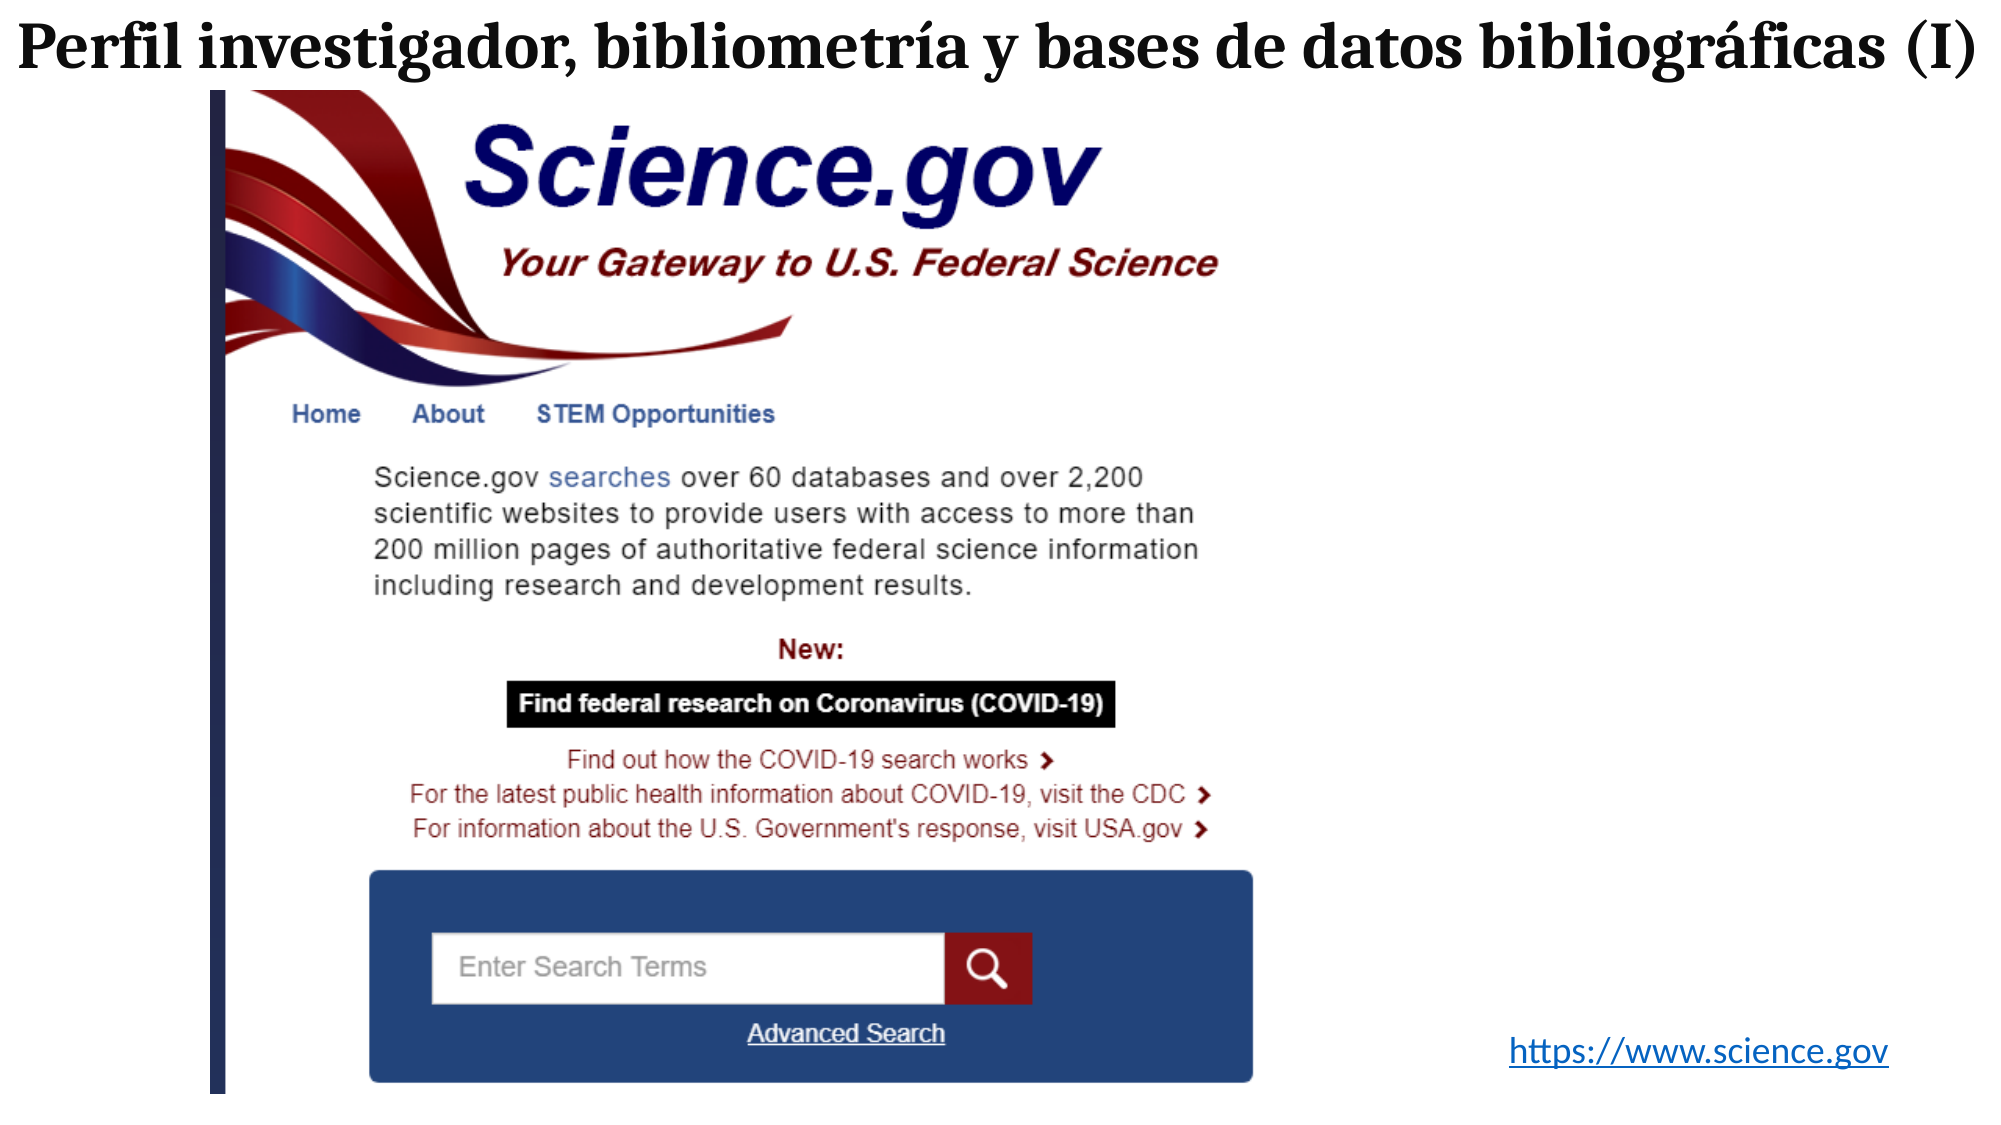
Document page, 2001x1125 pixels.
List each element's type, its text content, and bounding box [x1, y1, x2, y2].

picture [210, 90, 1308, 1094]
text_box https://www.science.gov [1494, 1018, 1904, 1078]
title Perfil investigador, bibliometría y bases de datos bibliográficas (I) [0, 0, 2000, 91]
